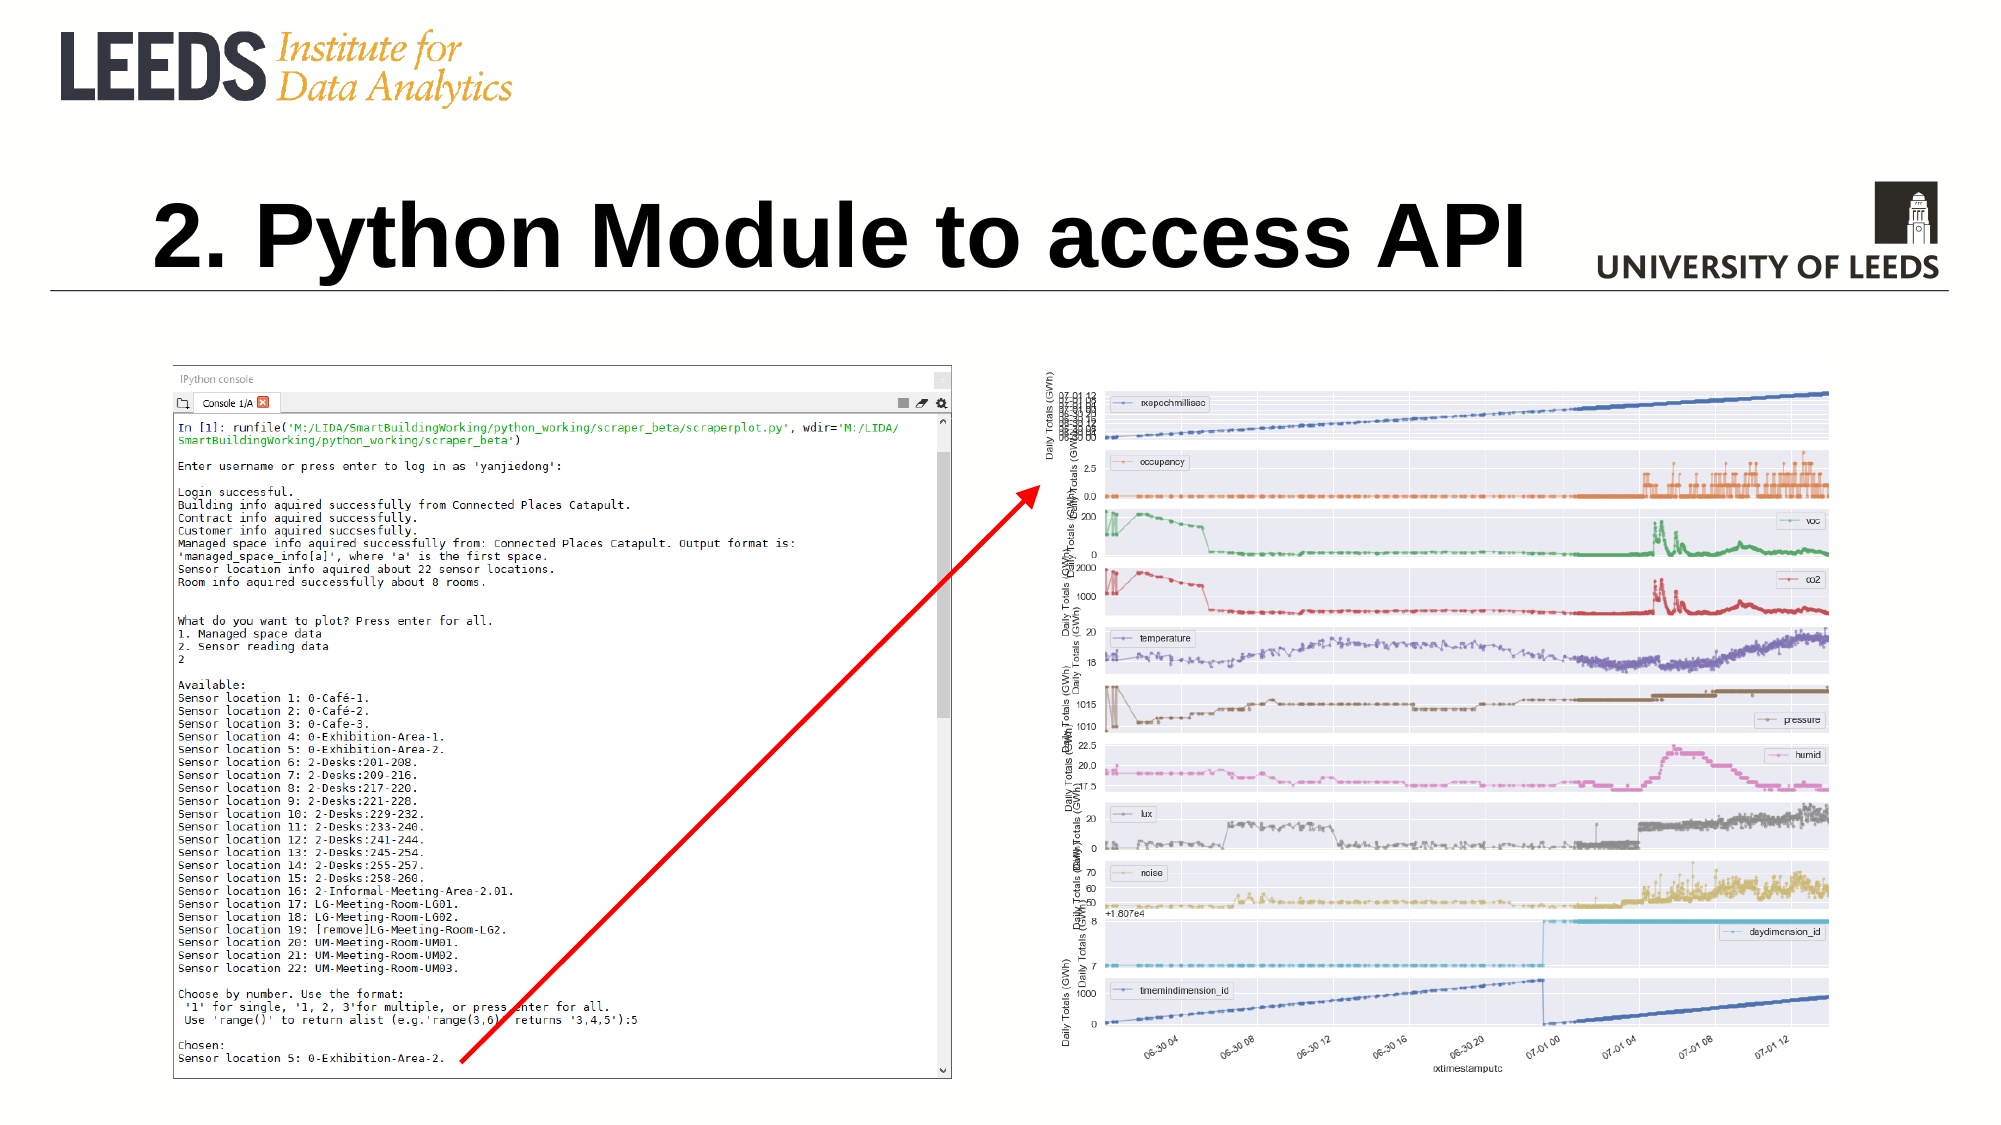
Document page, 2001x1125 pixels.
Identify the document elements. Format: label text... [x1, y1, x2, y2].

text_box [460, 484, 1041, 1063]
picture [0, 0, 2001, 1125]
title 2. Python Module to access API [137, 128, 1863, 347]
